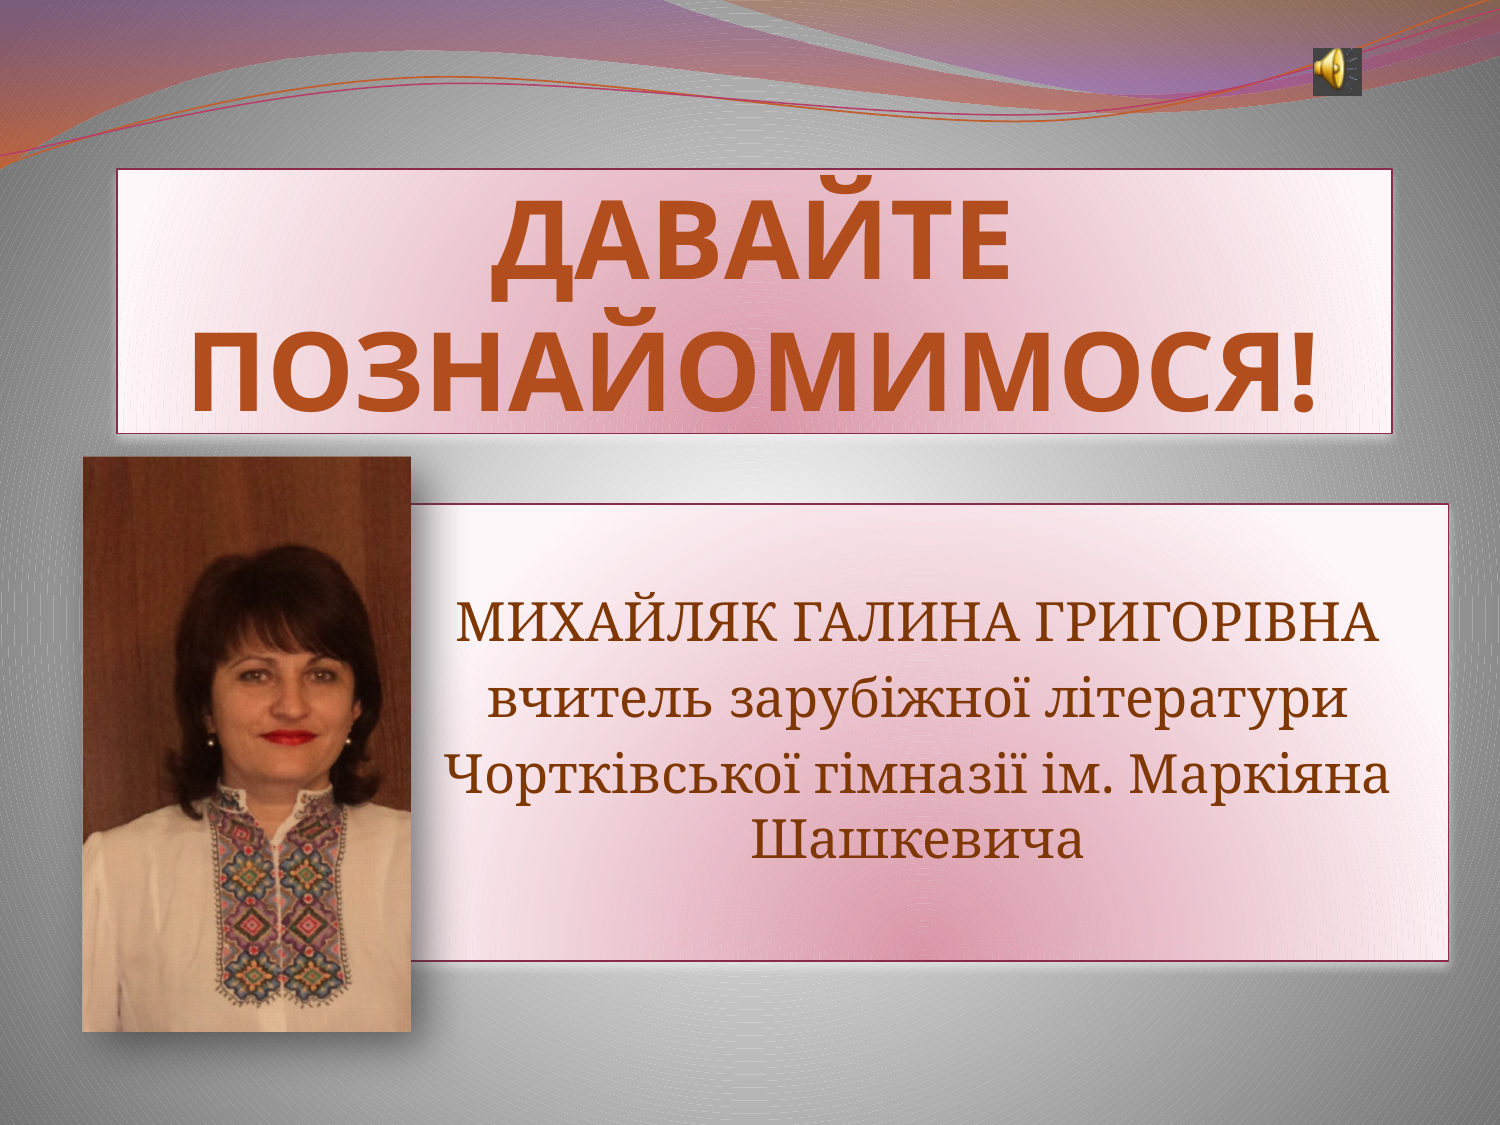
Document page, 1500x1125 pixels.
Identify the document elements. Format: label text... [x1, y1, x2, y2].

picture [0, 457, 534, 909]
title ДАВАЙТЕ ПОЗНАЙОМИМОСЯ! [116, 168, 1393, 434]
subtitle МИХАЙЛЯК ГАЛИНА ГРИГОРІВНА вчитель зарубіжної літератури Чортківської гімназії ім. Маркіяна Шашкевича [459, 503, 1449, 962]
picture [1312, 46, 1363, 98]
picture [83, 919, 411, 1032]
